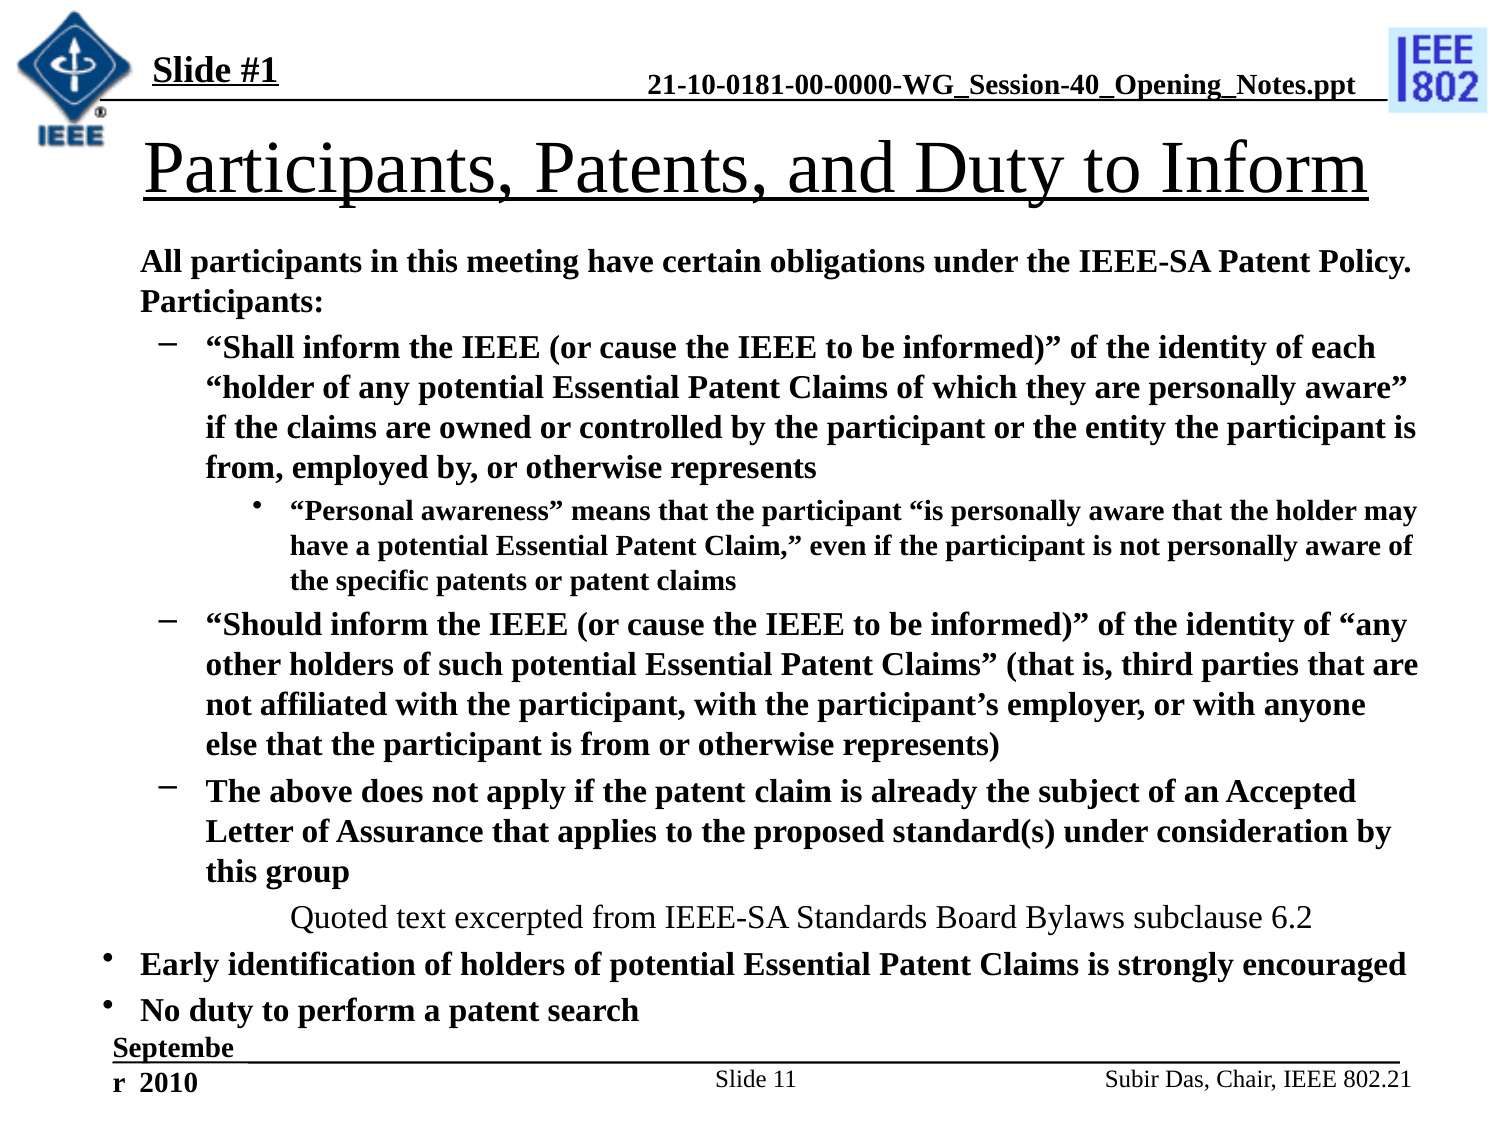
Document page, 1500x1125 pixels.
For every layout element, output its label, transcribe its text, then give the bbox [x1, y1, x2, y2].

title Participants, Patents, and Duty to Inform [62, 112, 1451, 213]
picture [1374, 9, 1499, 138]
text_box [87, 37, 1438, 163]
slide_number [112, 1062, 237, 1099]
text_box All participants in this meeting have certain obligations under the IEEE-SA Patent Policy. Participants: “Shall inform the IEEE (or cause the IEEE to be informed)” of the identity of each “holder of any potential Essential Patent Claims of which they are personally aware” if the claims are owned or controlled by the participant or the entity the participant is from, employed by, or otherwise represents “Personal awareness” means that the participant “is personally aware that the holder may have a potential Essential Patent Claim,” even if the participant is not personally aware of the specific patents or patent claims “Should inform the IEEE (or cause the IEEE to be informed)” of the identity of “any other holders of such potential Essential Patent Claims” (that is, third parties that are not affiliated with the participant, with the participant’s employer, or with anyone else that the participant is from or otherwise represents) The above does not apply if the patent claim is already the subject of an Accepted Letter of Assurance that applies to the proposed standard(s) under consideration by this group Quoted text excerpted from IEEE-SA Standards Board Bylaws subclause 6.2 Early identification of holders of potential Essential Patent Claims is strongly encouraged No duty to perform a patent search [87, 212, 1438, 1000]
picture [12, 9, 137, 150]
slide_number Slide 11 [712, 1061, 800, 1093]
text_box Slide #1 [137, 37, 294, 98]
footer Subir Das, Chair, IEEE 802.21 [1092, 1061, 1413, 1093]
